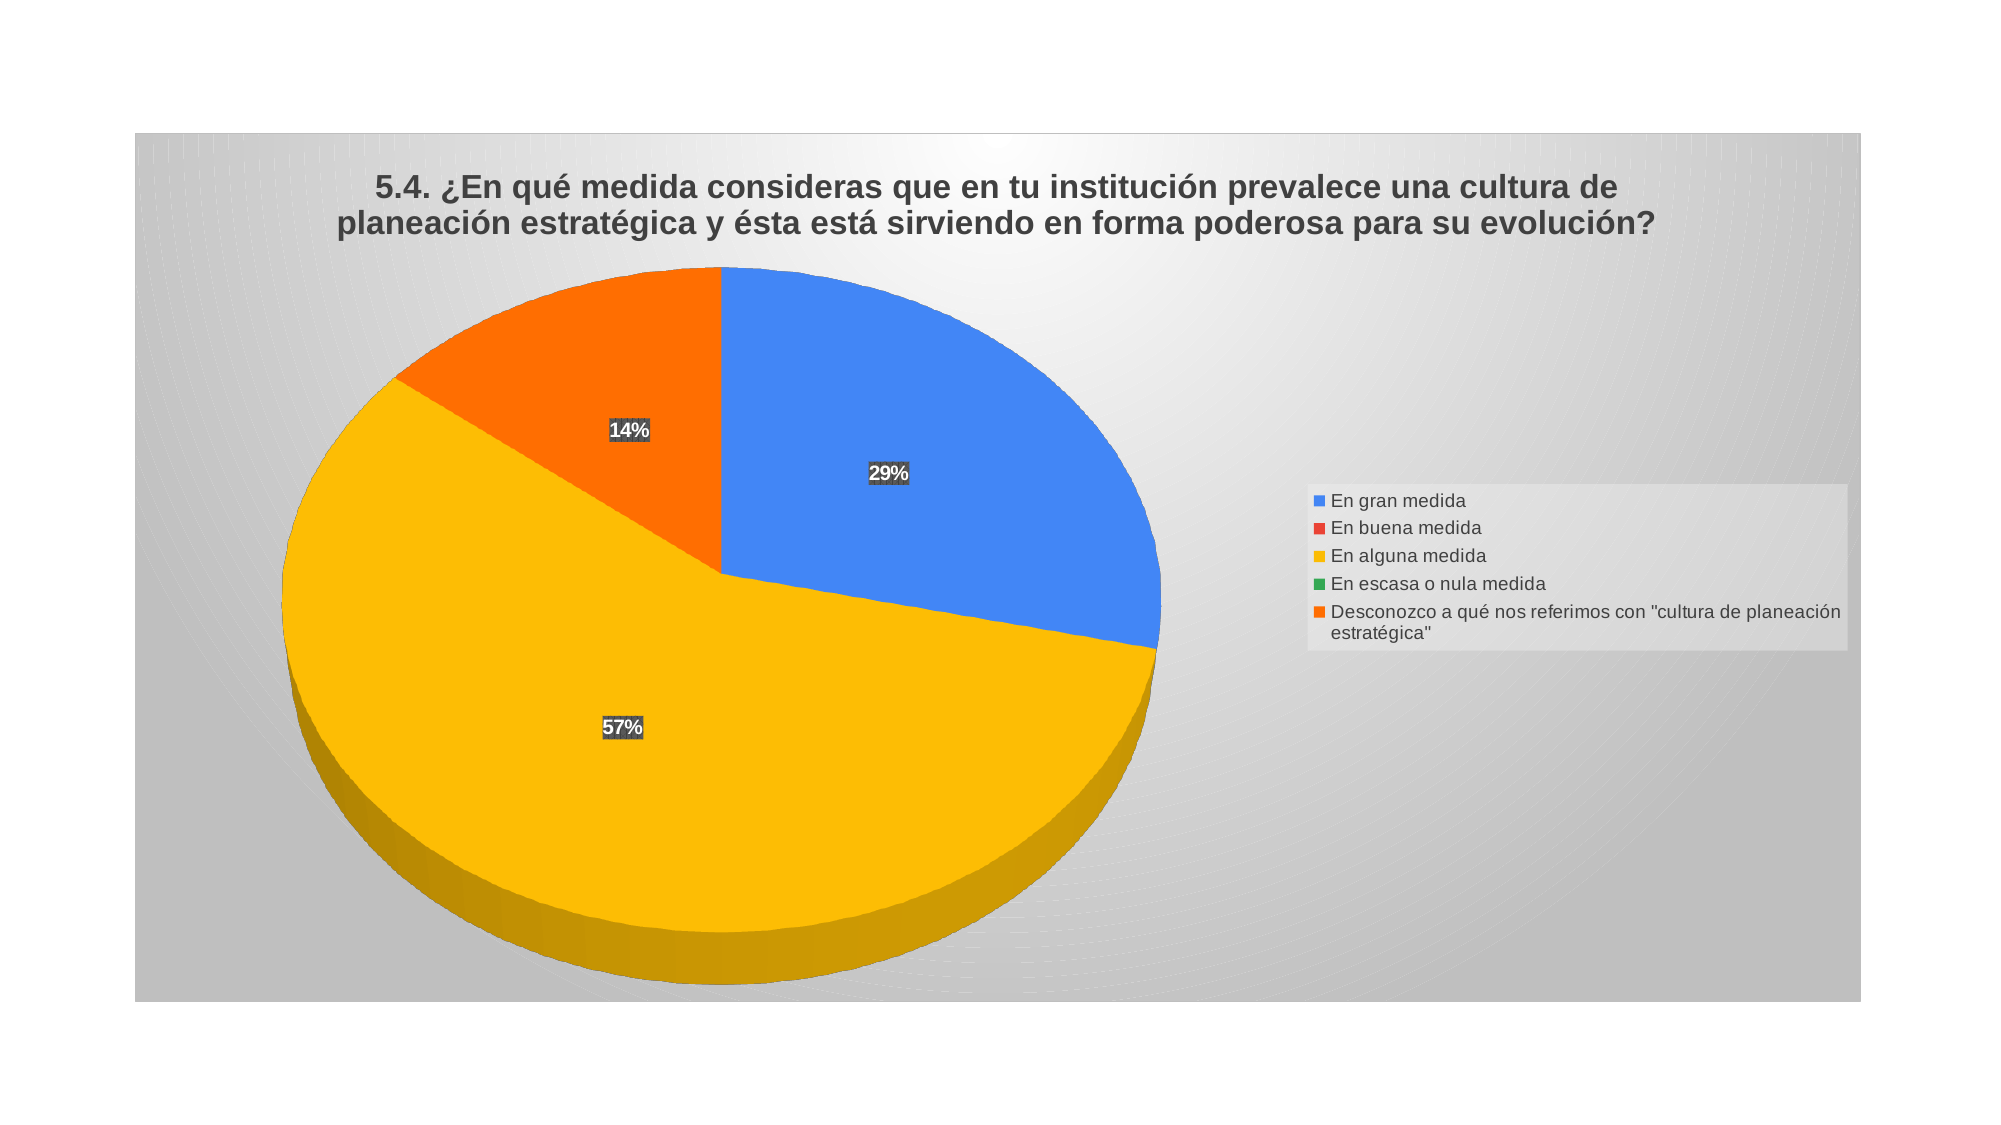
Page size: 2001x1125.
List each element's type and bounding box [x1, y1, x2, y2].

chart [134, 132, 1861, 1003]
